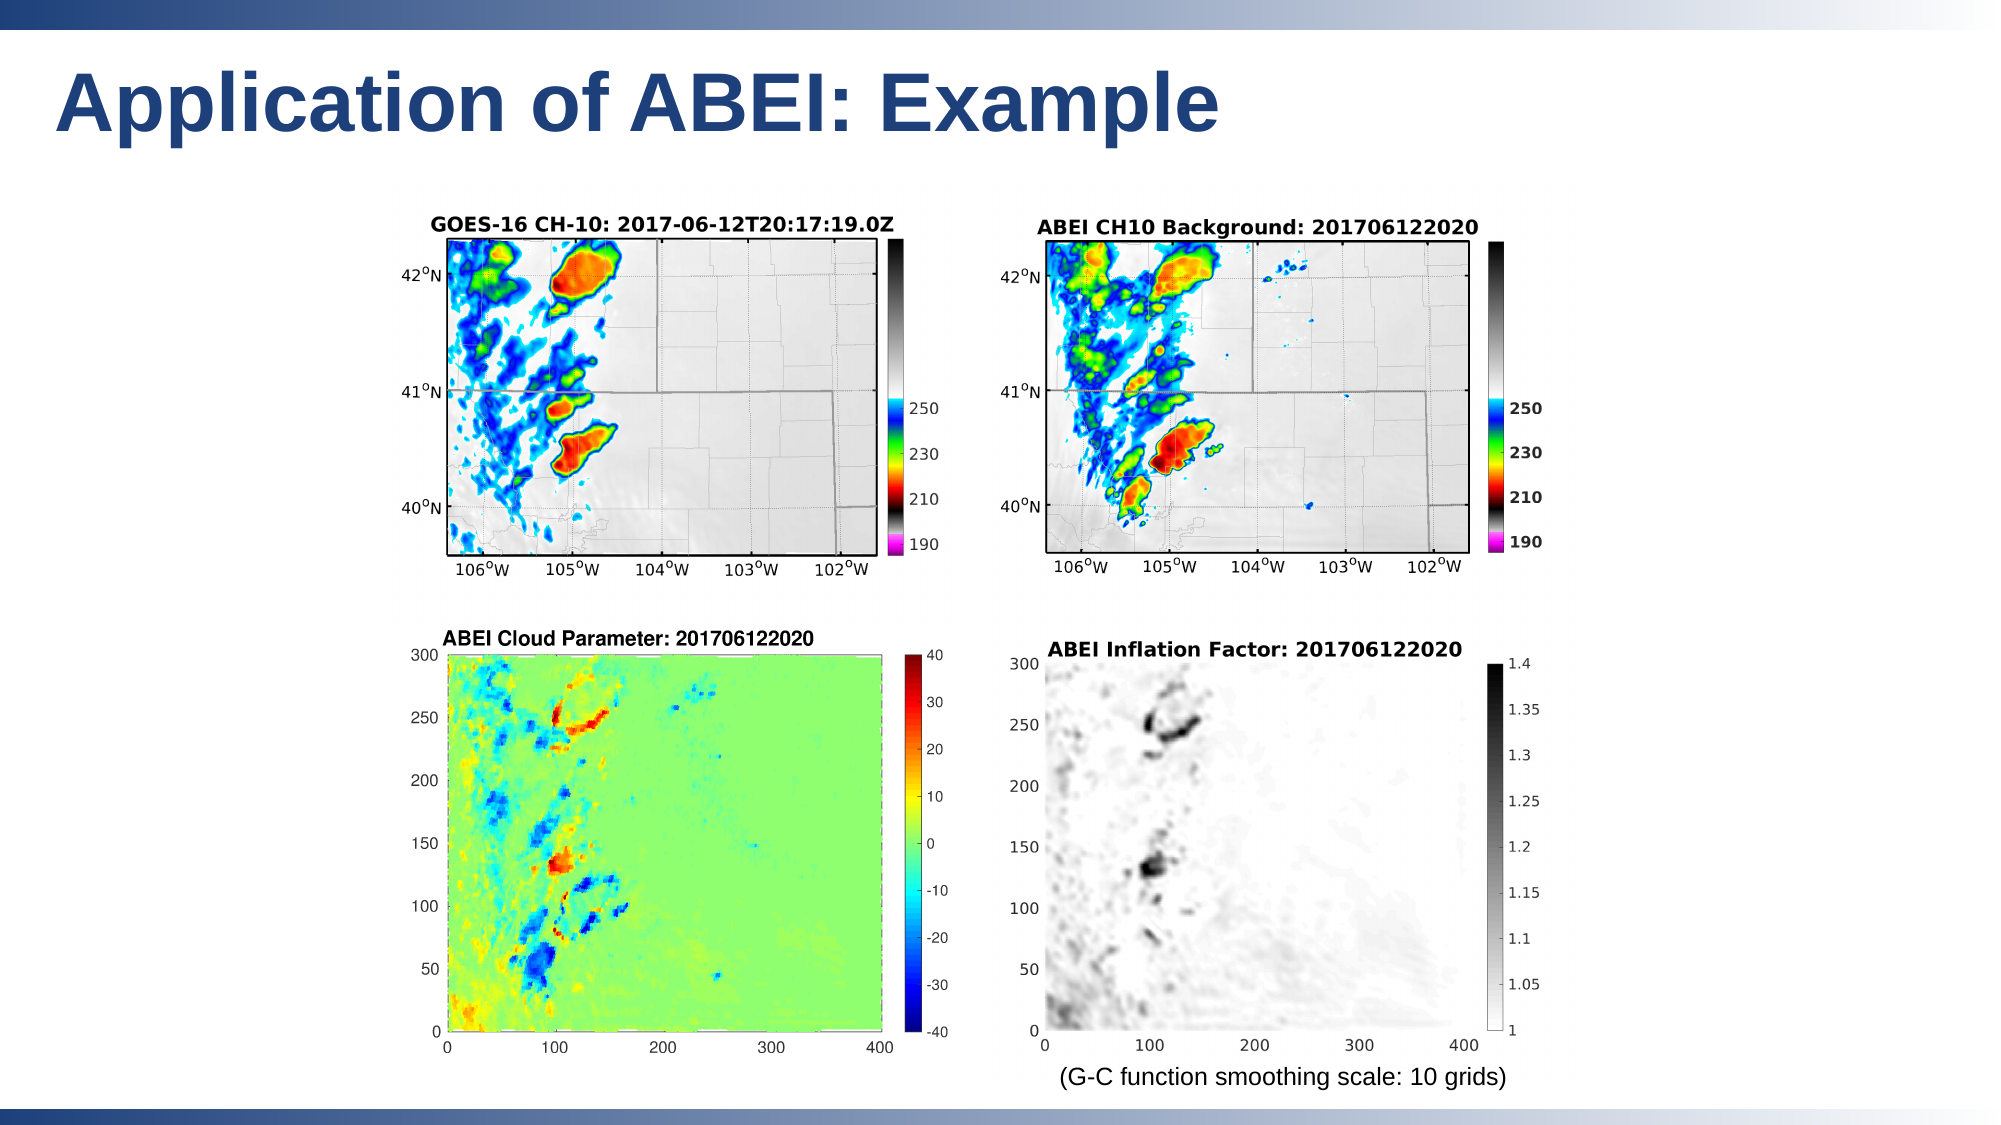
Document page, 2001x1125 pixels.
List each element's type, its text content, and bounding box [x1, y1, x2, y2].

picture [375, 179, 1576, 1080]
text_box (G-C function smoothing scale: 10 grids) [1044, 1080, 1523, 1098]
title Application of ABEI: Example [39, 29, 1960, 180]
